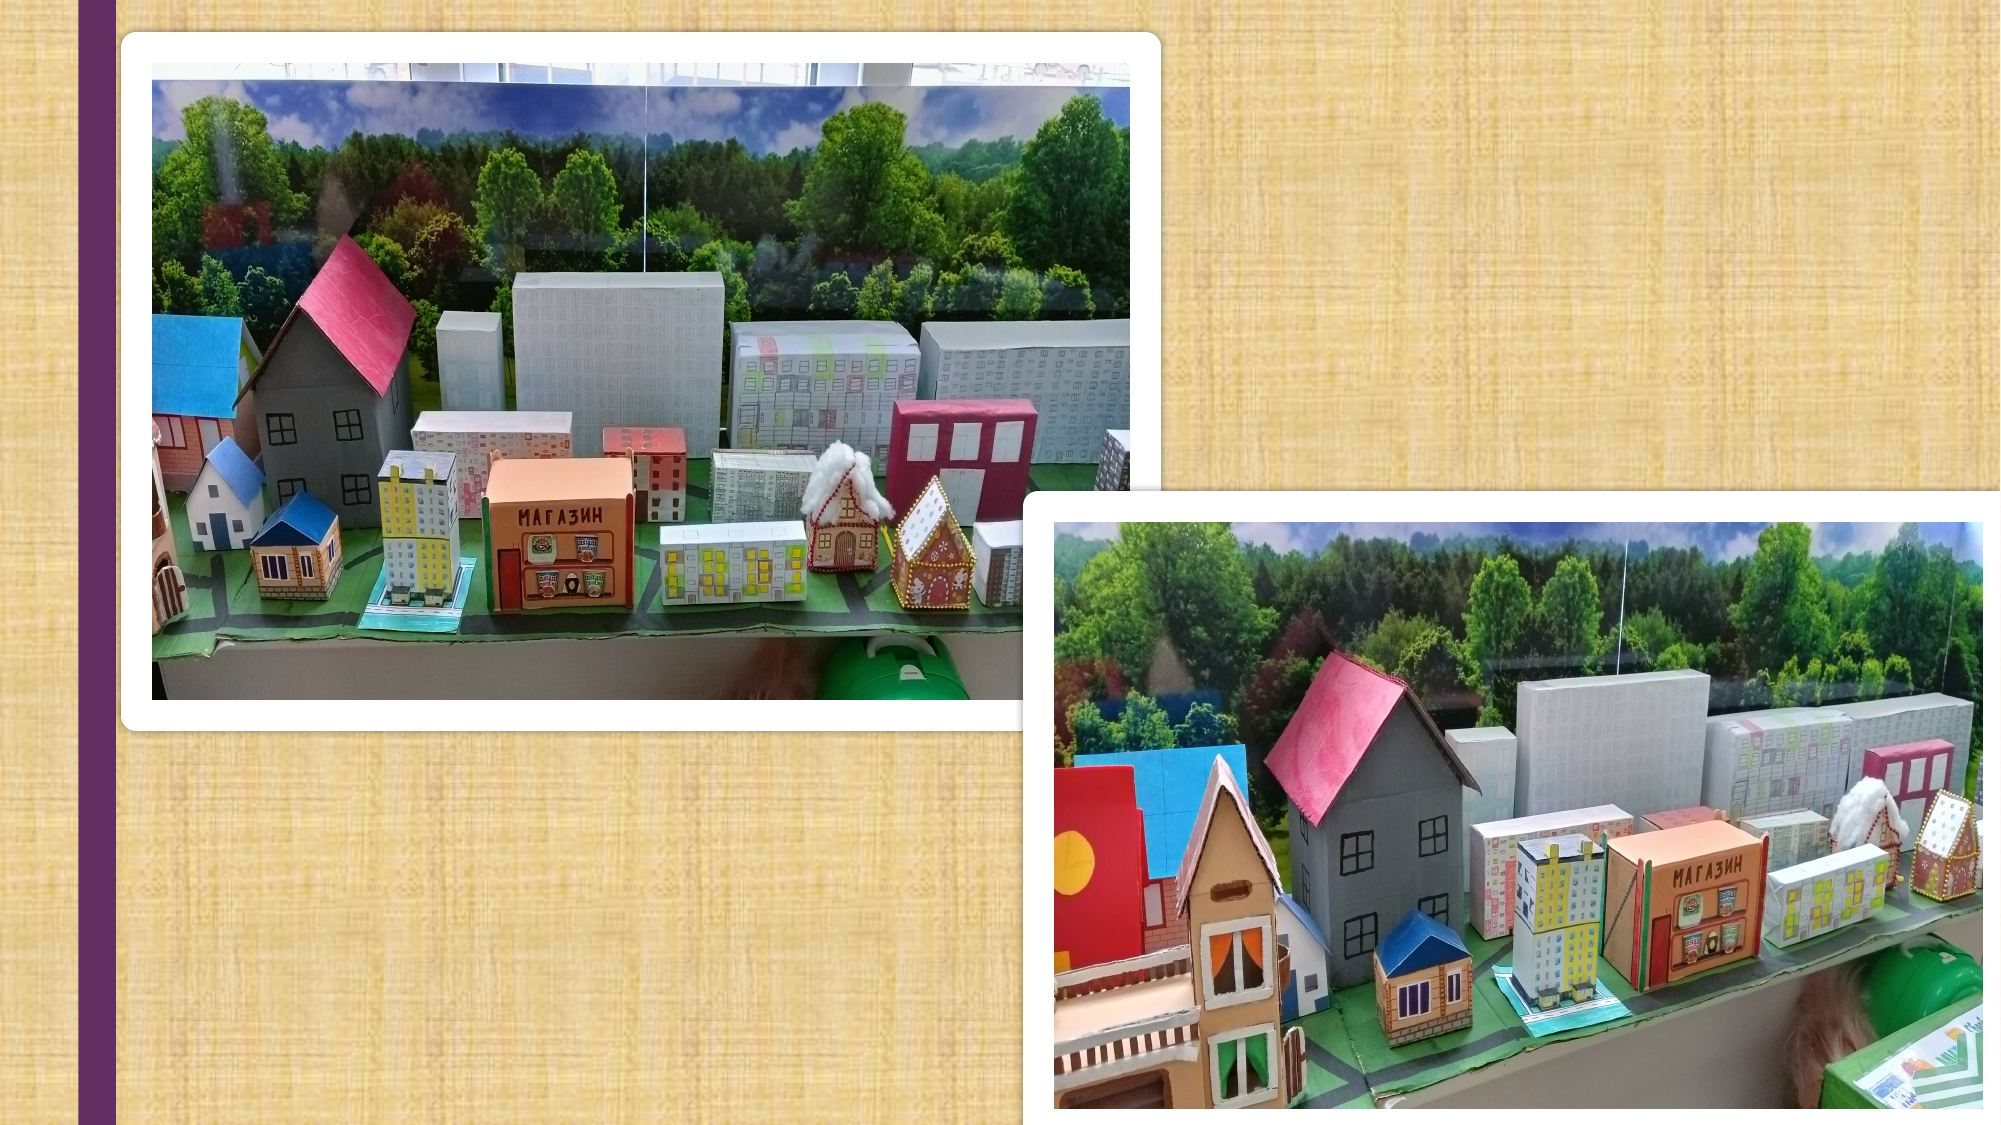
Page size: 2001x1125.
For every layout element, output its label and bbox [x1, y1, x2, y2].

list [155, 66, 1129, 699]
picture [116, 0, 2001, 1125]
picture [0, 0, 78, 1125]
list [1054, 522, 1982, 1108]
